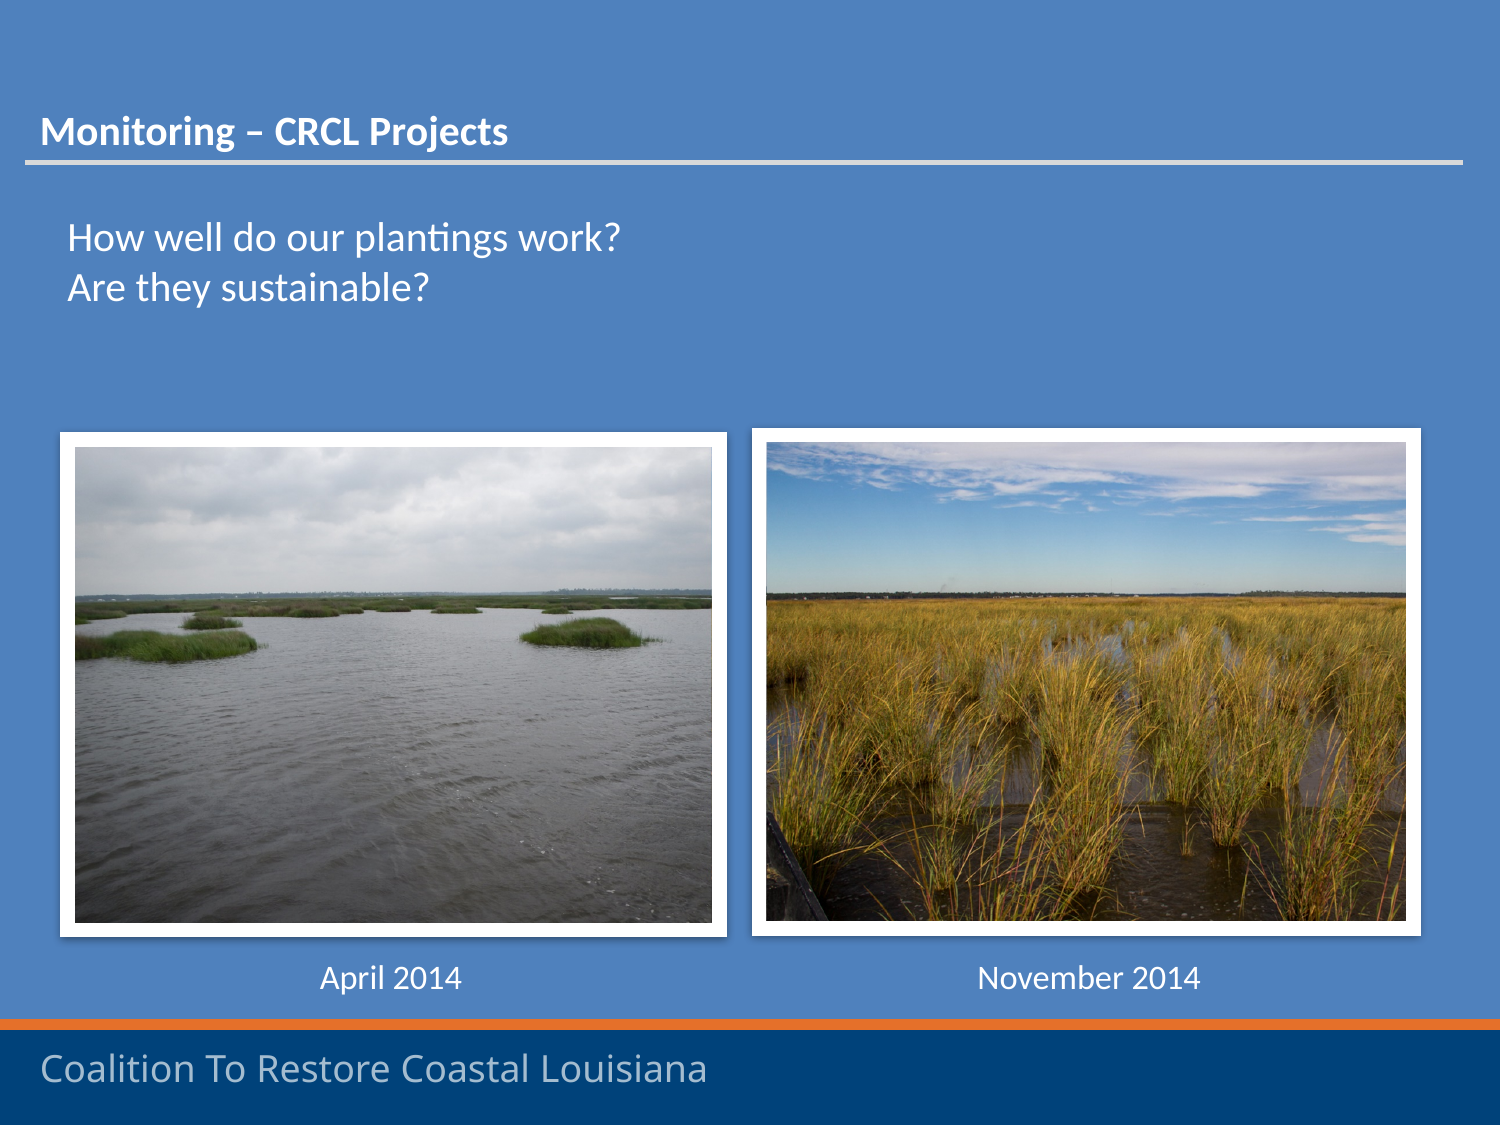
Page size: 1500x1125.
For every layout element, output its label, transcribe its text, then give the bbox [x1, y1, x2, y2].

text_box November 2014 [932, 948, 1246, 1005]
text_box April 2014 [278, 948, 504, 1005]
text_box How well do our plantings work? Are they sustainable? [52, 202, 638, 317]
text_box Coalition To Restore Coastal Louisiana [24, 1037, 1113, 1098]
picture [74, 446, 713, 924]
title Monitoring – CRCL Projects [24, 96, 1319, 160]
title Monitoring – CRCL Projects [24, 169, 1319, 315]
text_box [0, 1031, 1500, 1125]
picture [765, 441, 1407, 922]
